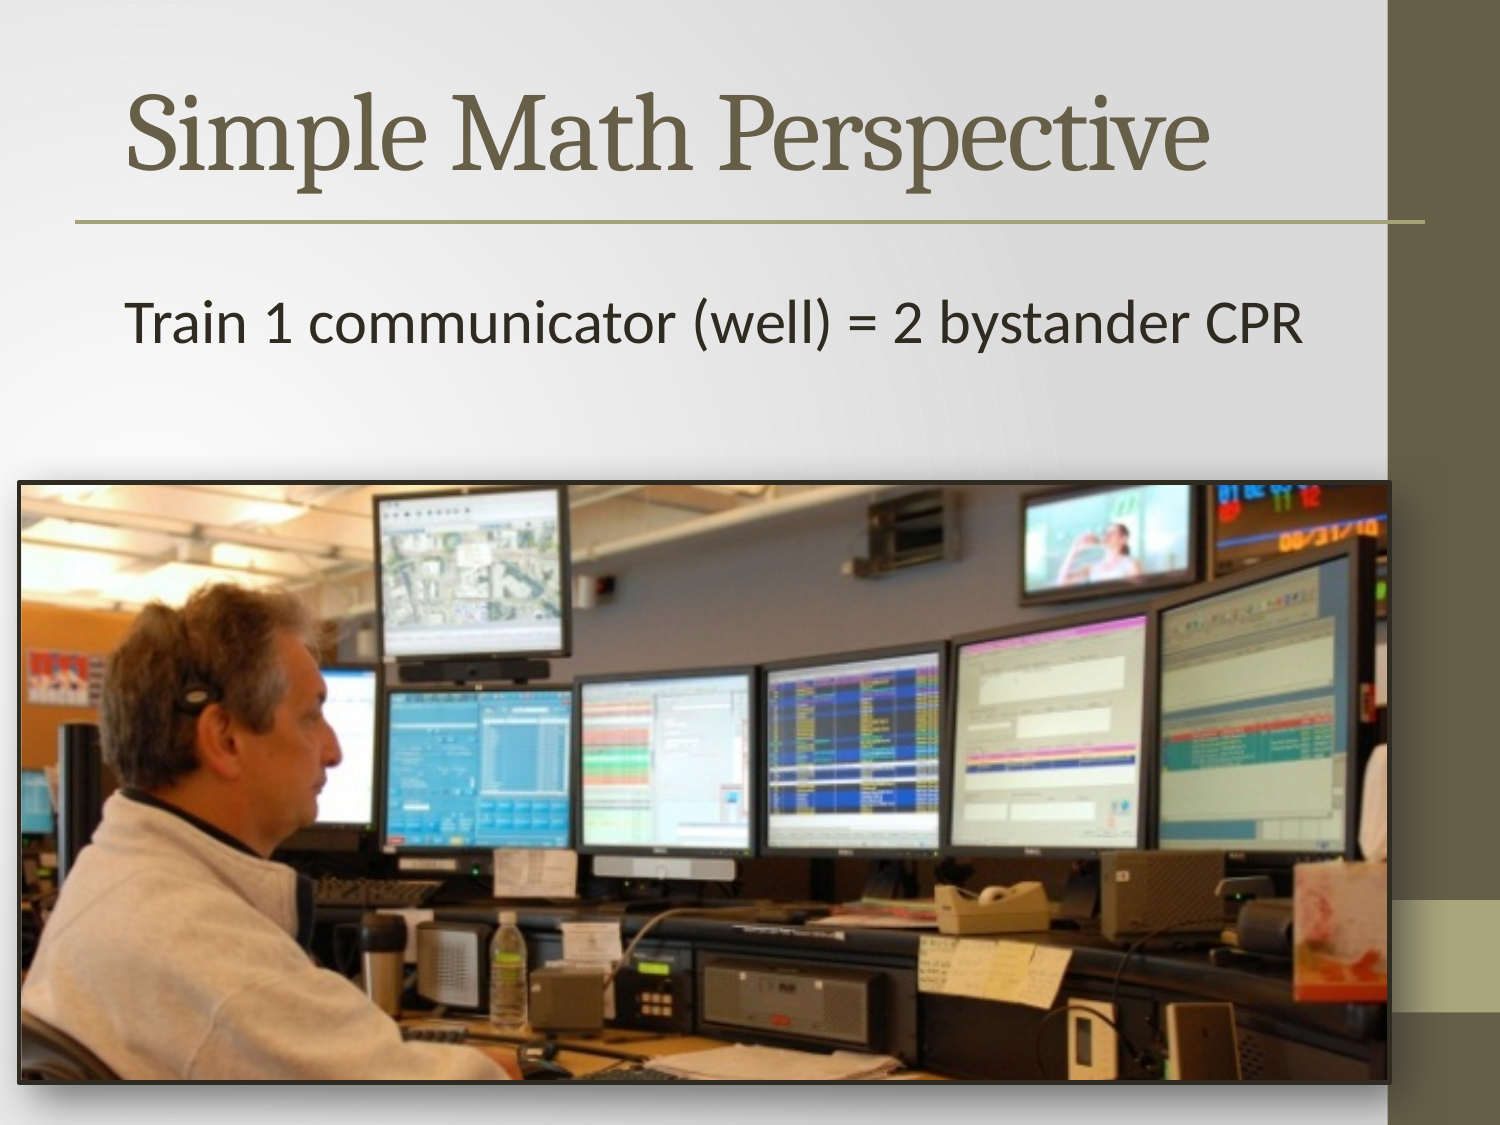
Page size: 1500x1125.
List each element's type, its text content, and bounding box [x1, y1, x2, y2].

title Simple Math Perspective [112, 37, 1388, 200]
text_box Train 1 communicator (well) = 2 bystander CPR [0, 274, 1491, 364]
picture [20, 484, 1388, 1081]
